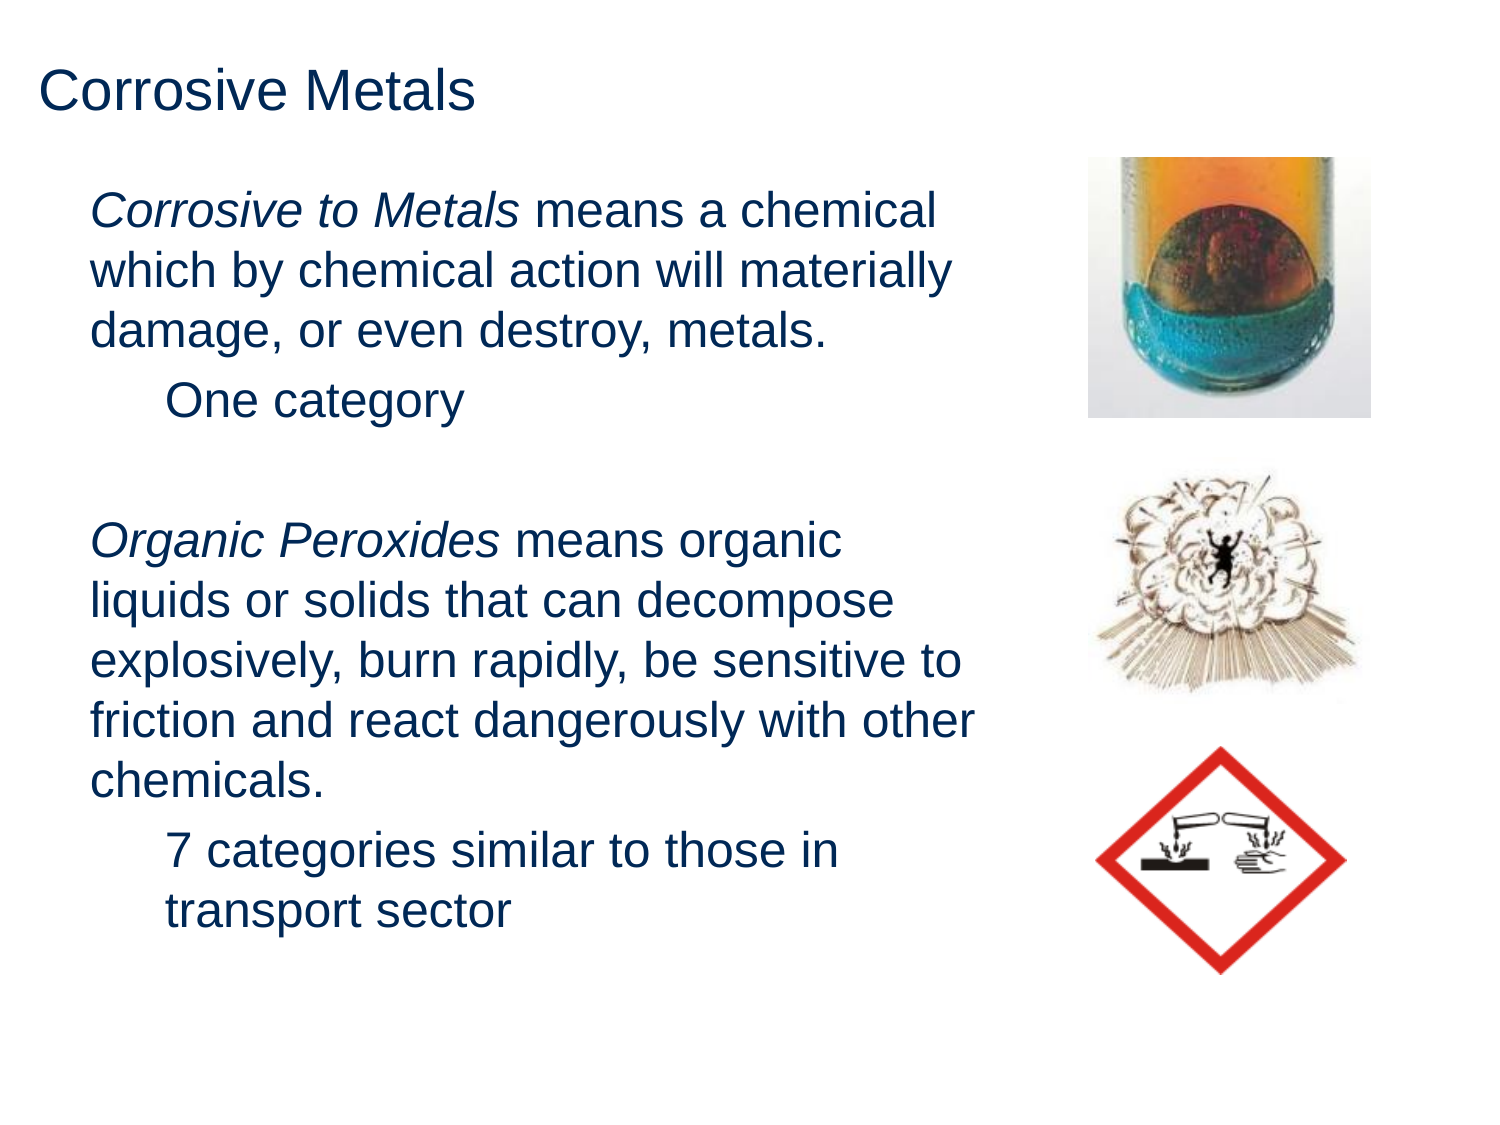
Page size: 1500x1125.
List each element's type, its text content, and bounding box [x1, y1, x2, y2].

picture [1087, 157, 1371, 418]
title Corrosive Metals [24, 45, 1388, 125]
picture [1095, 746, 1347, 976]
picture [1087, 457, 1371, 705]
list Corrosive to Metals means a chemical which by chemical action will materially damage, or even destroy, metals. One category Organic Peroxides means organic liquids or solids that can decompose explosively, burn rapidly, be sensitive to friction and react dangerously with other chemicals. 7 categories similar to those in transport sector [75, 170, 1007, 975]
